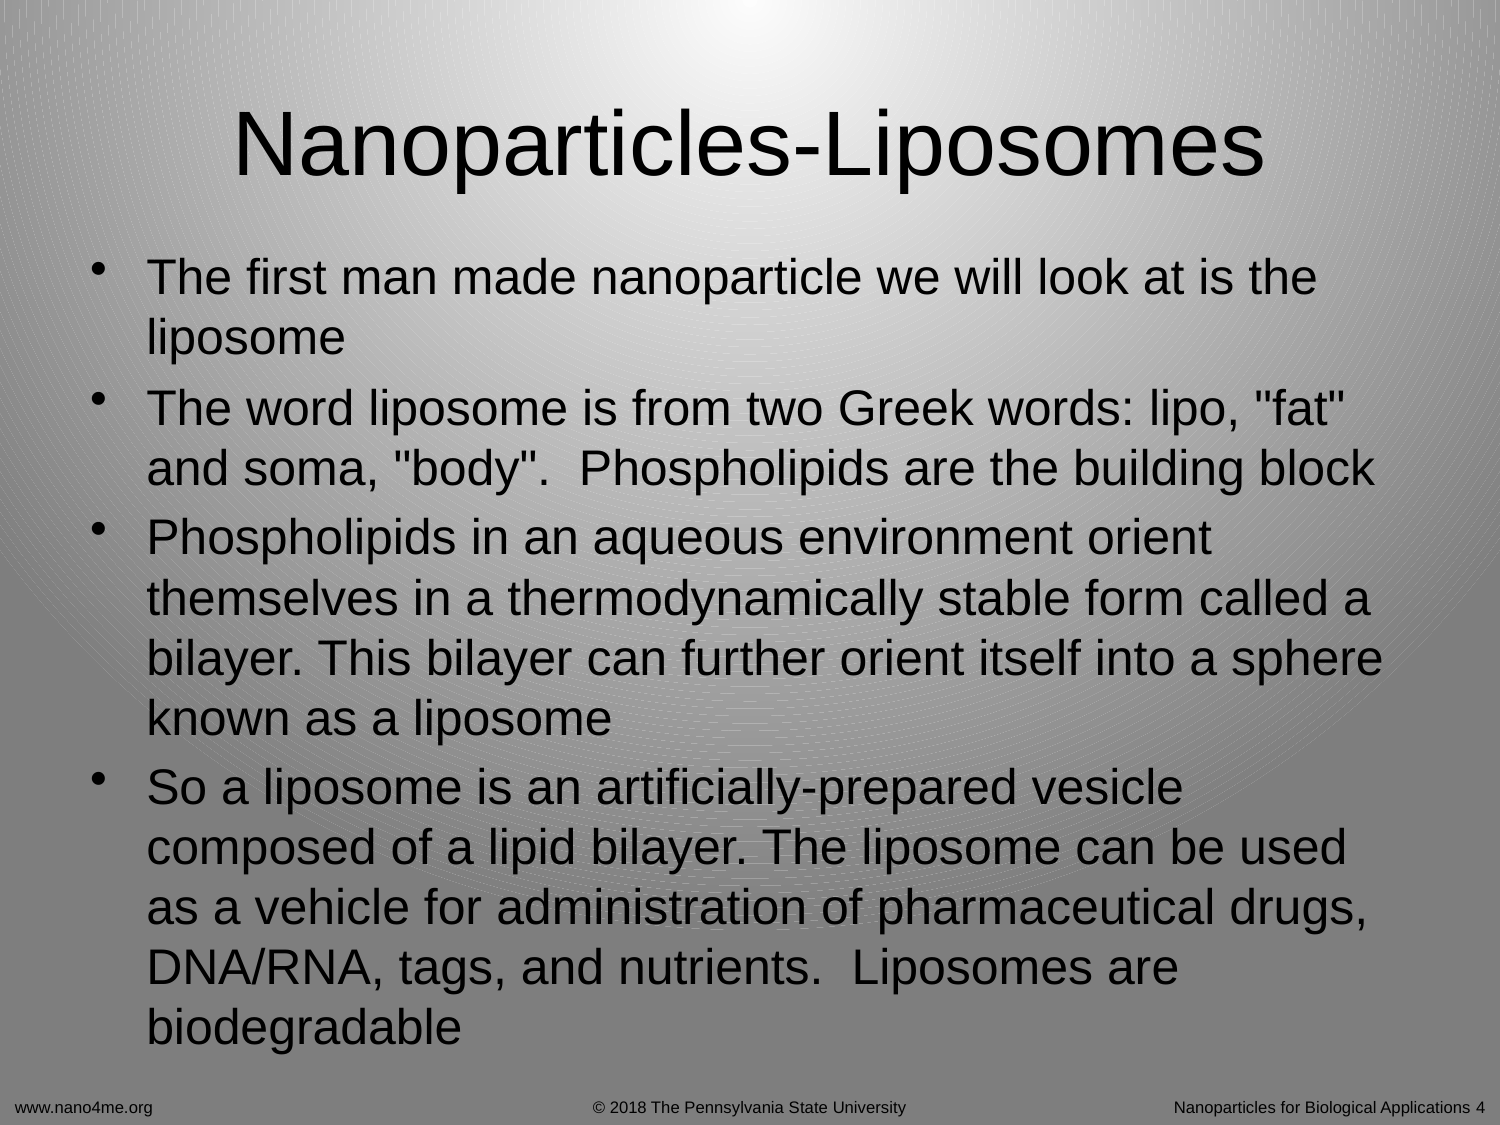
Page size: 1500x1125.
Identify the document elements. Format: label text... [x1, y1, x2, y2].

title Nanoparticles-Liposomes [74, 44, 1426, 233]
list The first man made nanoparticle we will look at is the liposome The word liposome is from two Greek words: lipo, "fat" and soma, "body". Phospholipids are the building block Phospholipids in an aqueous environment orient themselves in a thermodynamically stable form called a bilayer. This bilayer can further orient itself into a sphere known as a liposome So a liposome is an artificially-prepared vesicle composed of a lipid bilayer. The liposome can be used as a vehicle for administration of pharmaceutical drugs, DNA/RNA, tags, and nutrients. Liposomes are biodegradable [74, 237, 1426, 838]
